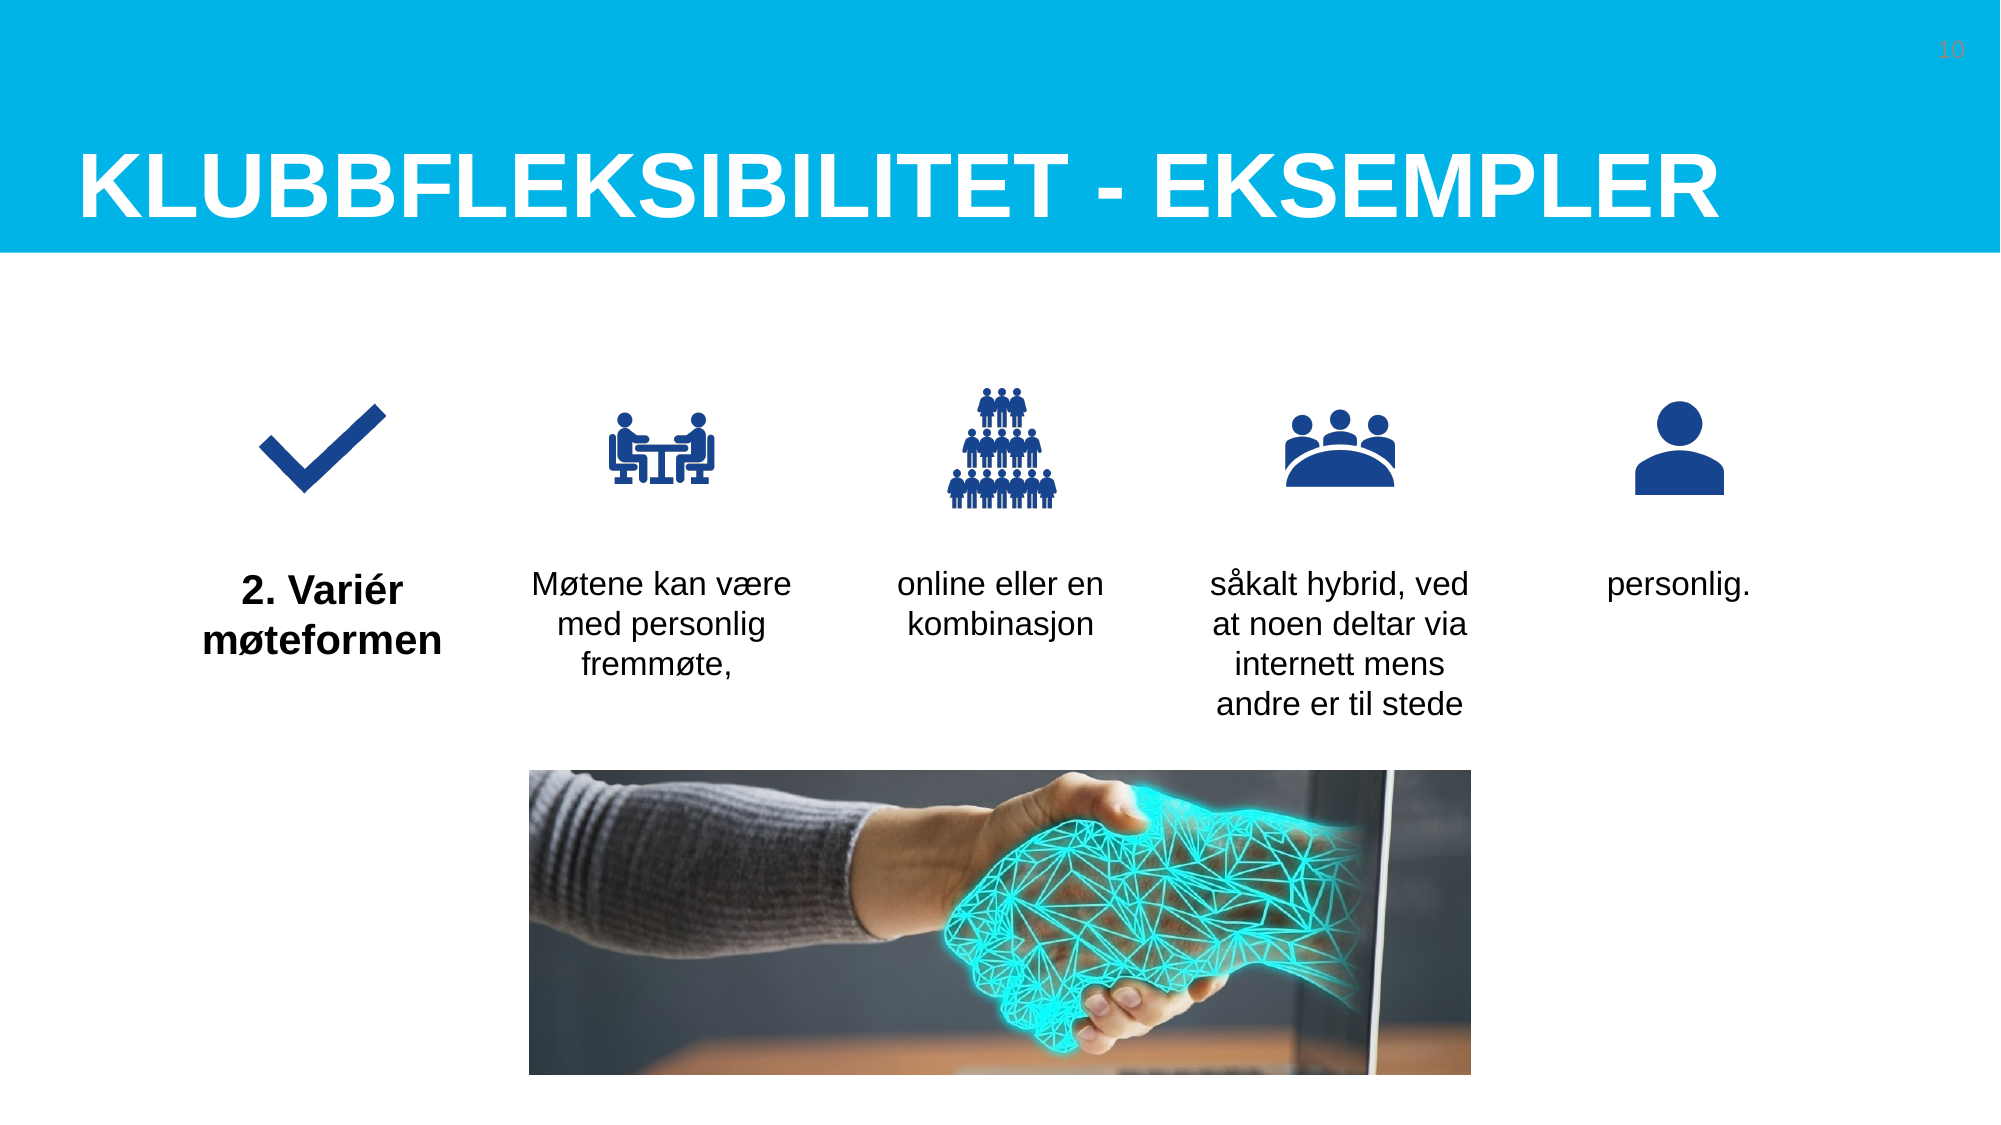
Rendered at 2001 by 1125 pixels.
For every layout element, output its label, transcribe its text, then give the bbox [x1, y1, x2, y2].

slide_number 10 [1911, 18, 1981, 79]
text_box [90, 326, 1912, 771]
picture [529, 771, 1471, 1075]
title KLUBBFLEKSIBILITET - EKSEMPLER [62, 0, 1950, 253]
